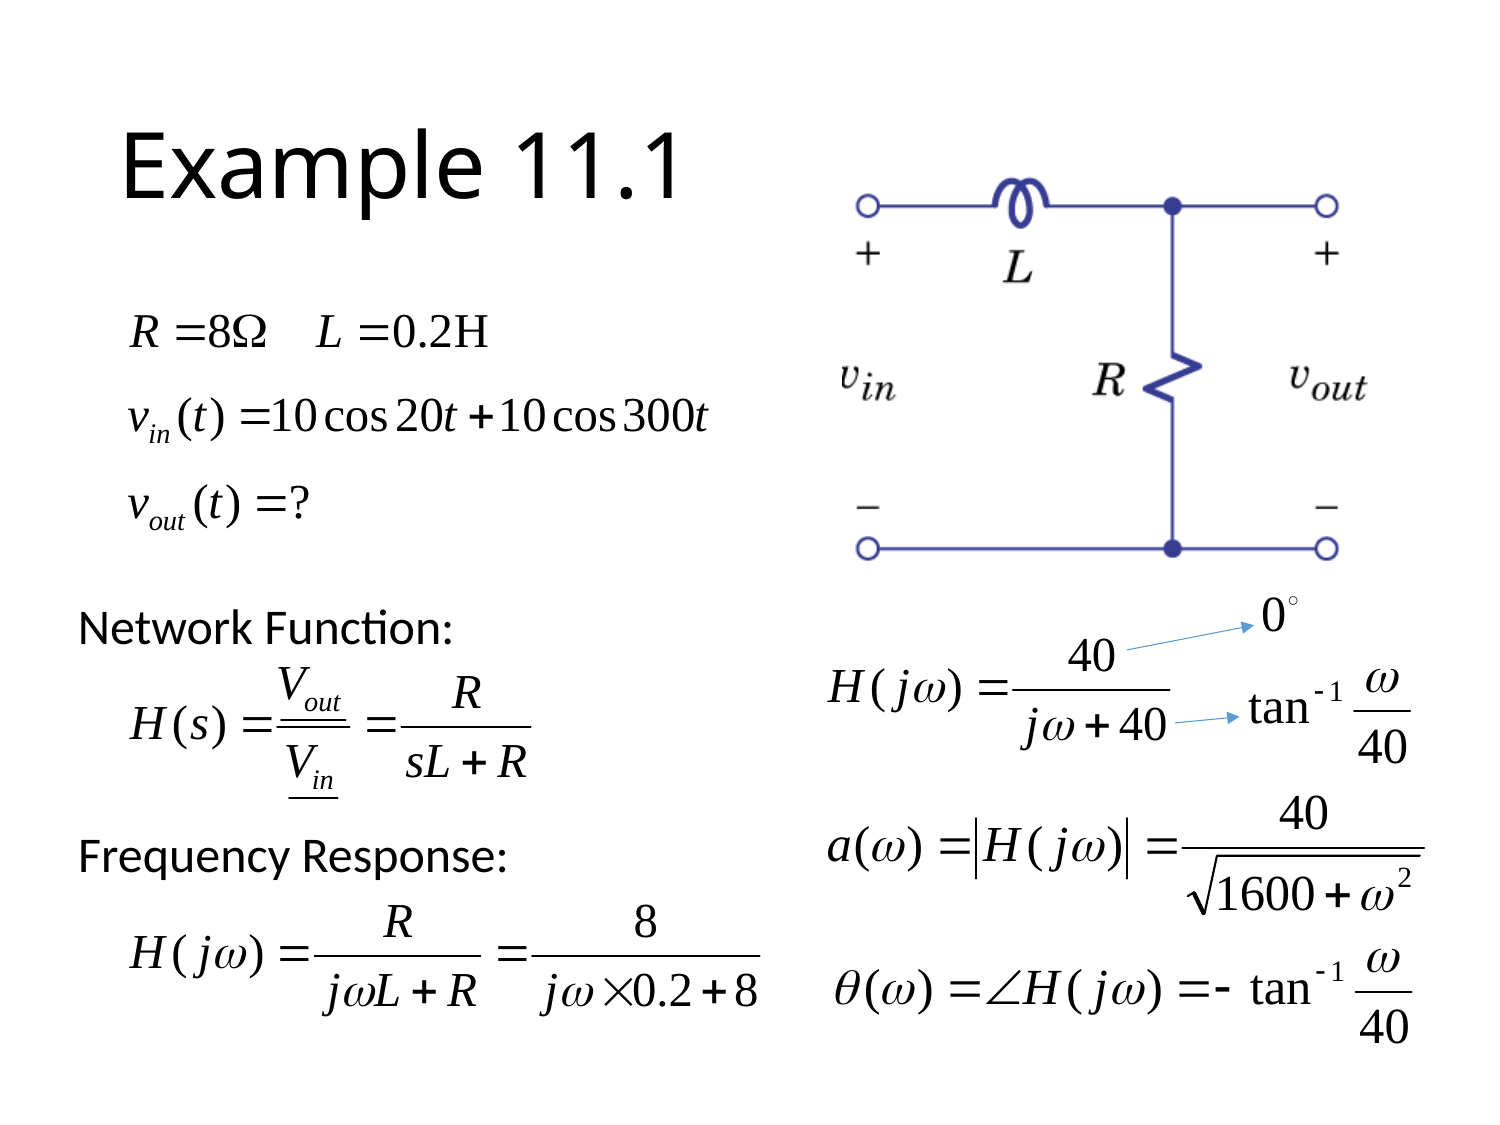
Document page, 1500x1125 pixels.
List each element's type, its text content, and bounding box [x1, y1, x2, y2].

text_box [1174, 643, 1422, 775]
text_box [120, 303, 499, 360]
picture [842, 168, 1368, 567]
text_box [1126, 577, 1309, 650]
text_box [121, 649, 540, 809]
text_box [120, 382, 718, 457]
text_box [827, 924, 1423, 1055]
title Example 11.1 [103, 59, 1397, 278]
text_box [819, 781, 1435, 925]
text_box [819, 625, 1174, 760]
text_box Network Function: [63, 587, 598, 663]
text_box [120, 890, 771, 1025]
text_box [120, 469, 320, 543]
text_box Frequency Response: [63, 814, 598, 890]
